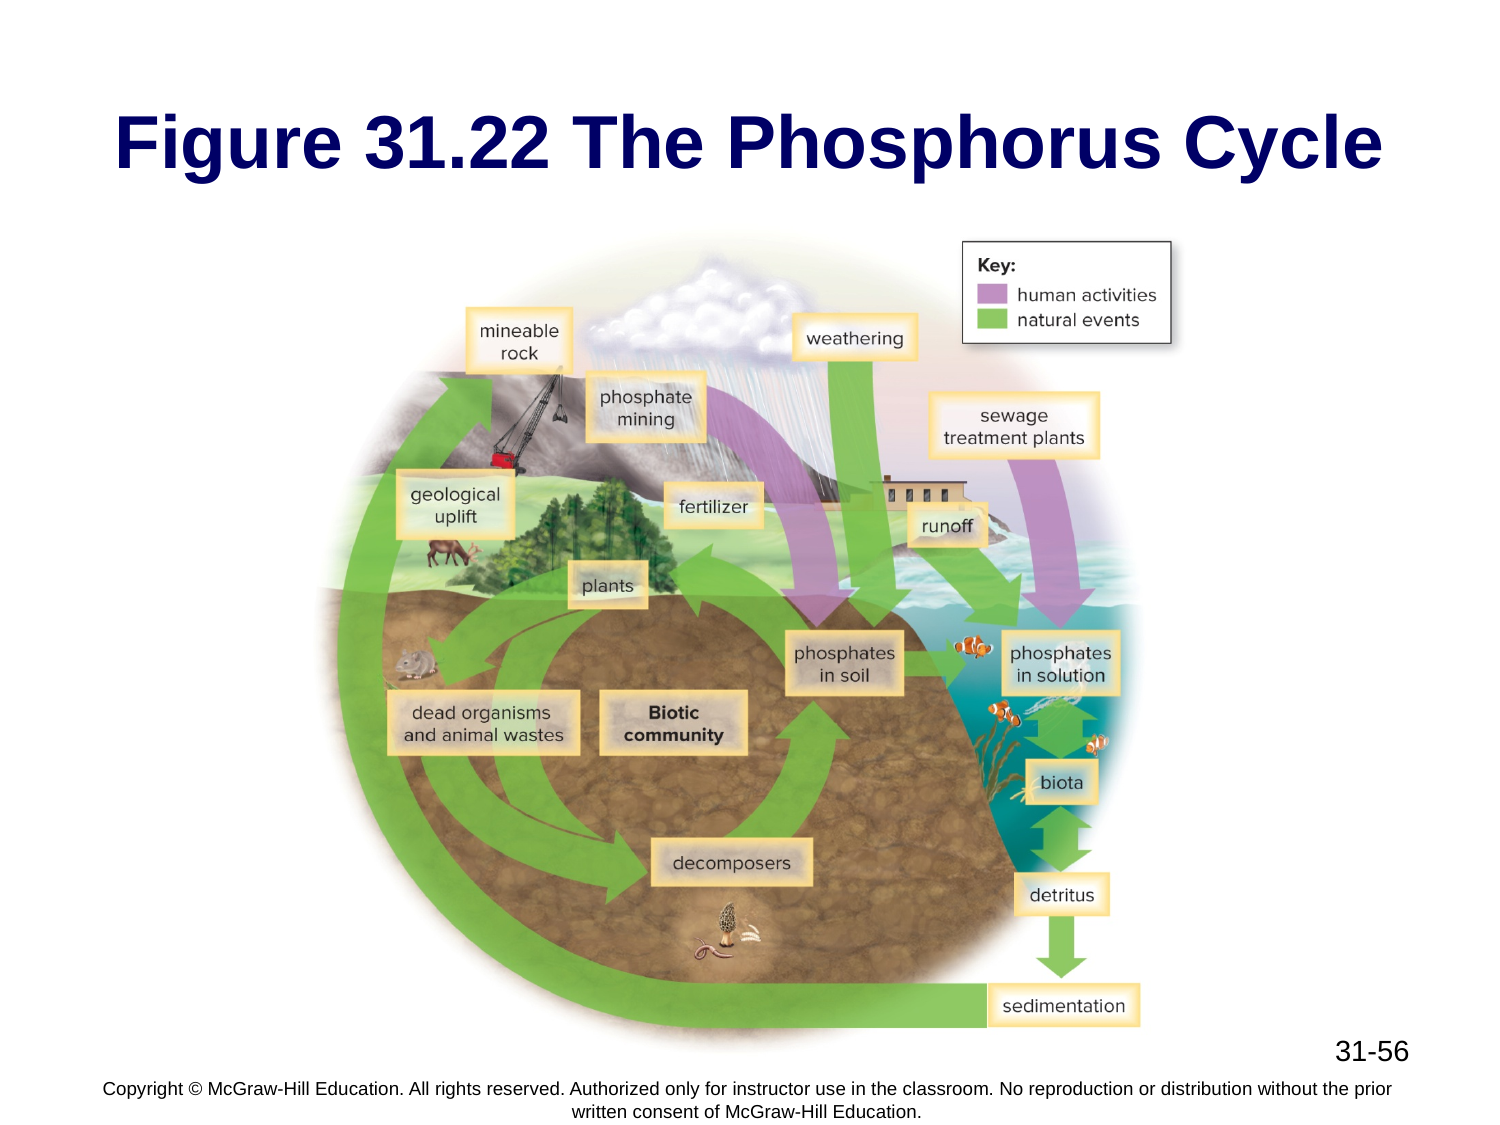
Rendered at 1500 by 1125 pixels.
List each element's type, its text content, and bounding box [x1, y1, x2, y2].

title Figure 31.22 The Phosphorus Cycle [74, 93, 1425, 185]
picture [309, 218, 1190, 1060]
